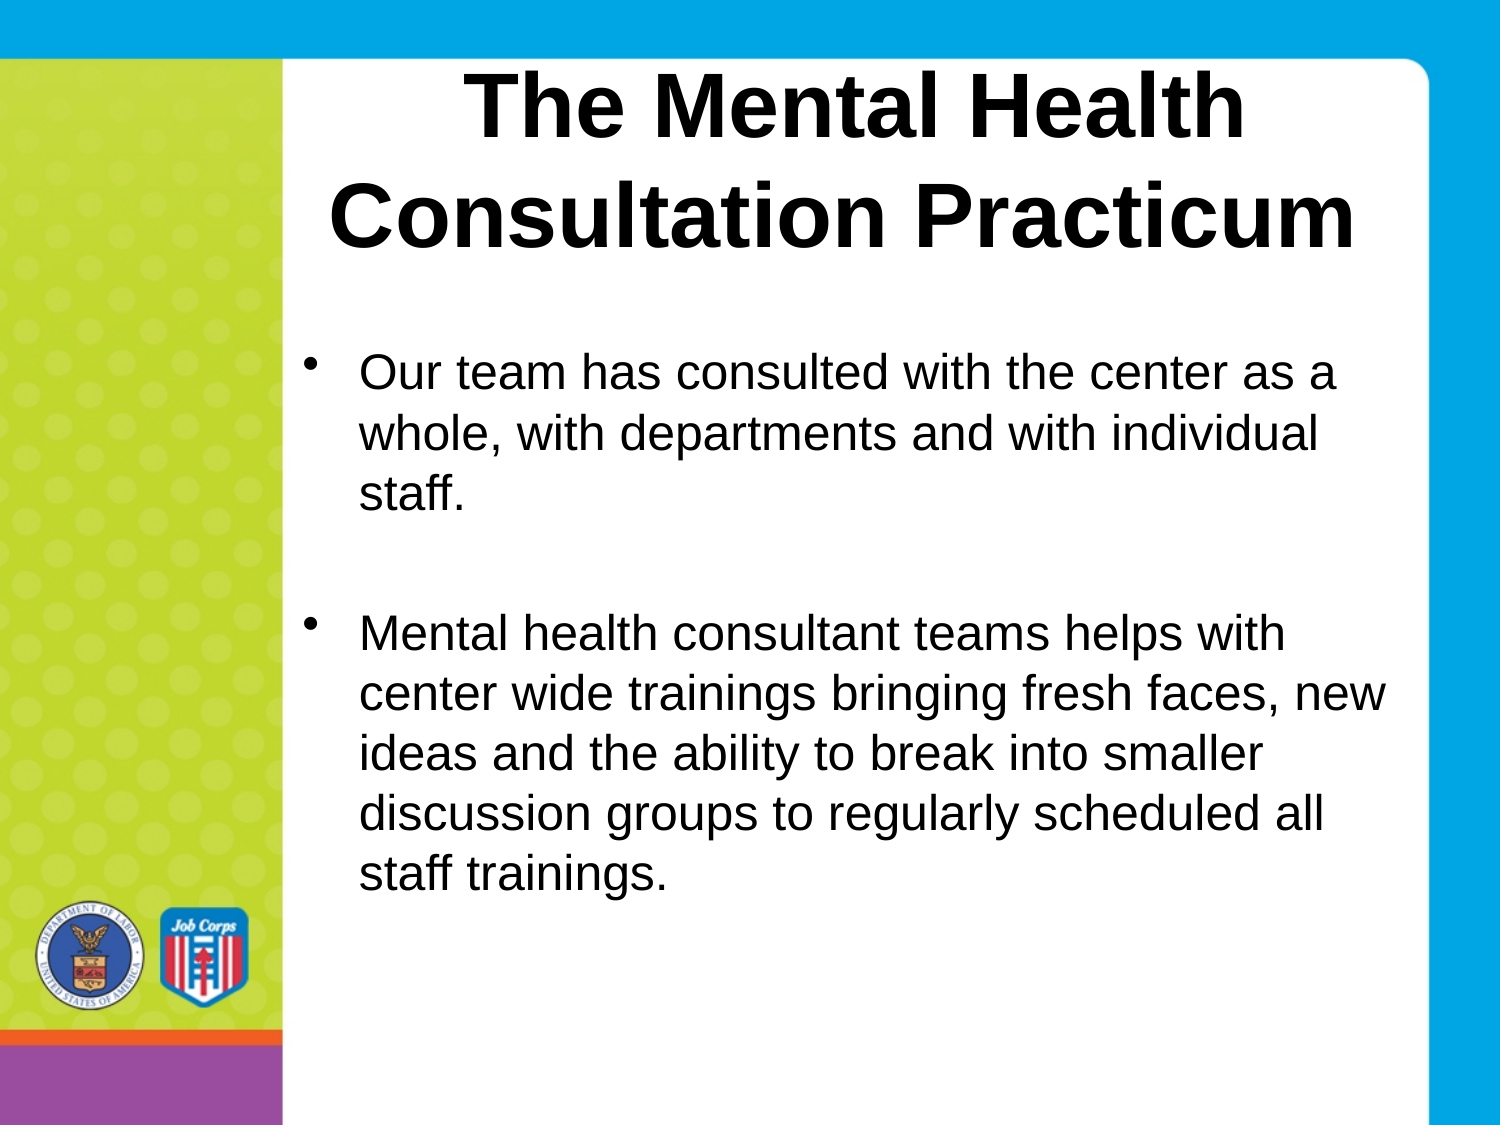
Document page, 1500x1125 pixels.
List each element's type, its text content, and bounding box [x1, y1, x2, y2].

picture [0, 58, 1430, 1125]
list Our team has consulted with the center as a whole, with departments and with individual staff. Mental health consultant teams helps with center wide trainings bringing fresh faces, new ideas and the ability to break into smaller discussion groups to regularly scheduled all staff trainings. [287, 262, 1426, 926]
title The Mental Health Consultation Practicum [287, 62, 1426, 251]
